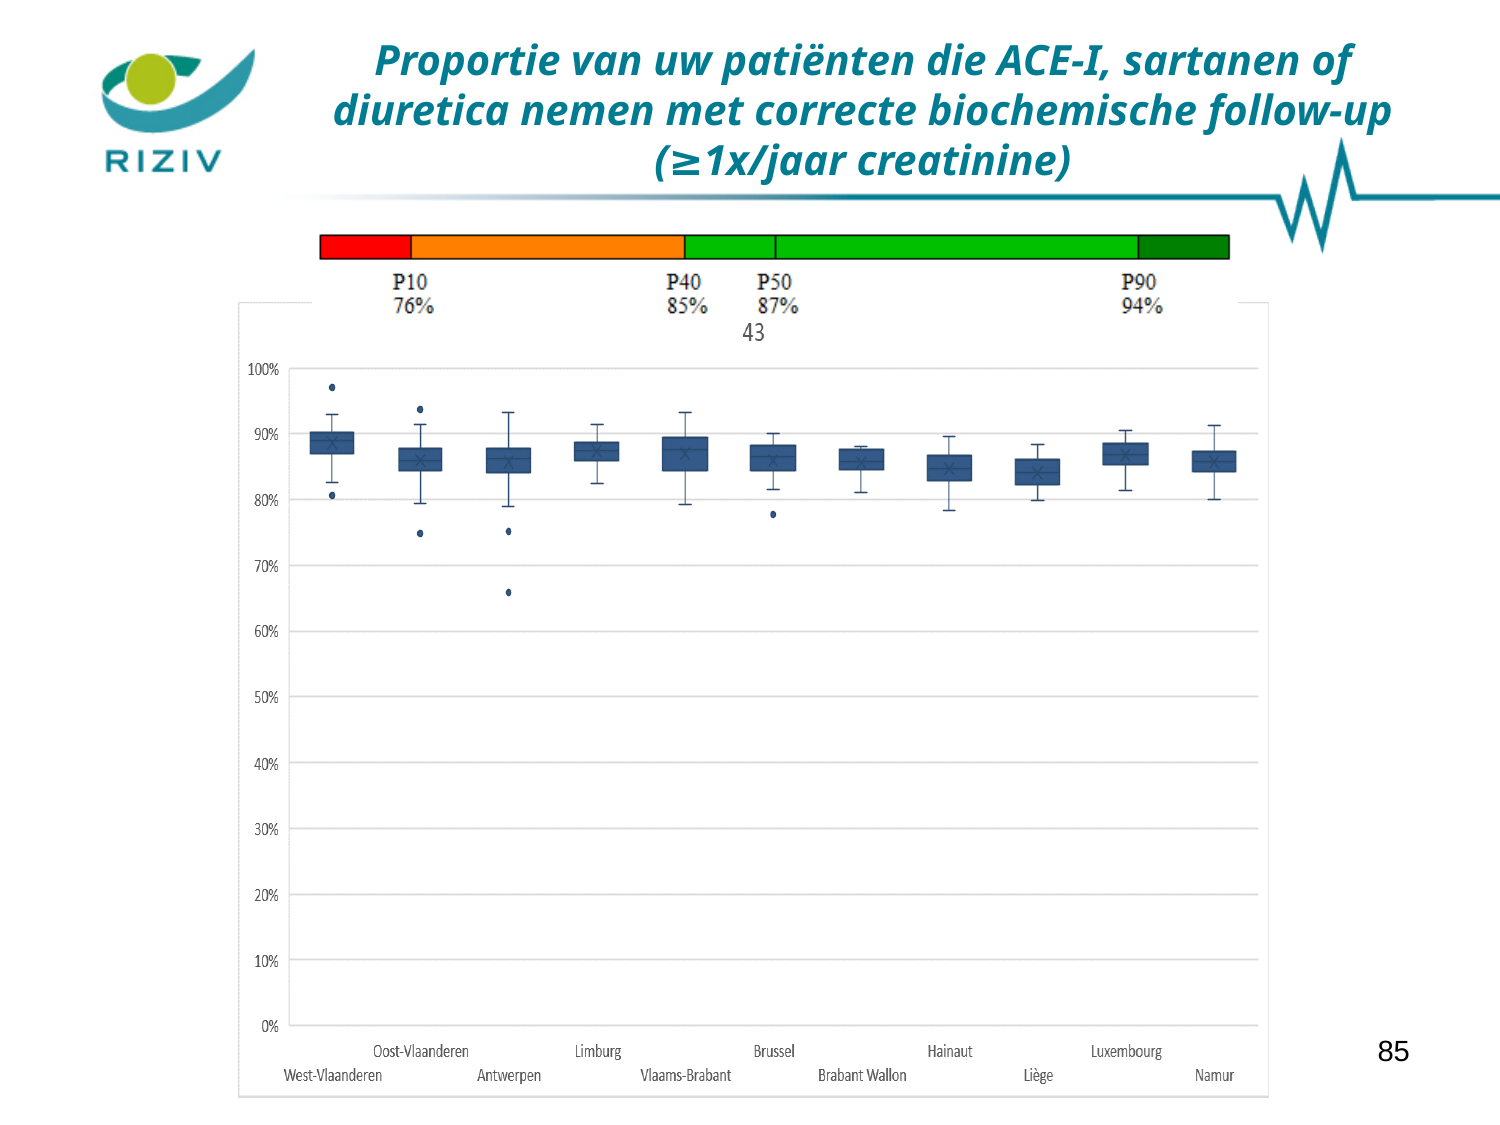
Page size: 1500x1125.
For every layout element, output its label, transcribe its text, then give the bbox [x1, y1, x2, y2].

title Proportie van uw patiënten die ACE-I, sartanen of diuretica nemen met correcte biochemische follow-up (≥1x/jaar creatinine) [301, 45, 1425, 173]
slide_number 85 [1270, 1024, 1425, 1103]
picture [53, 0, 1500, 1098]
